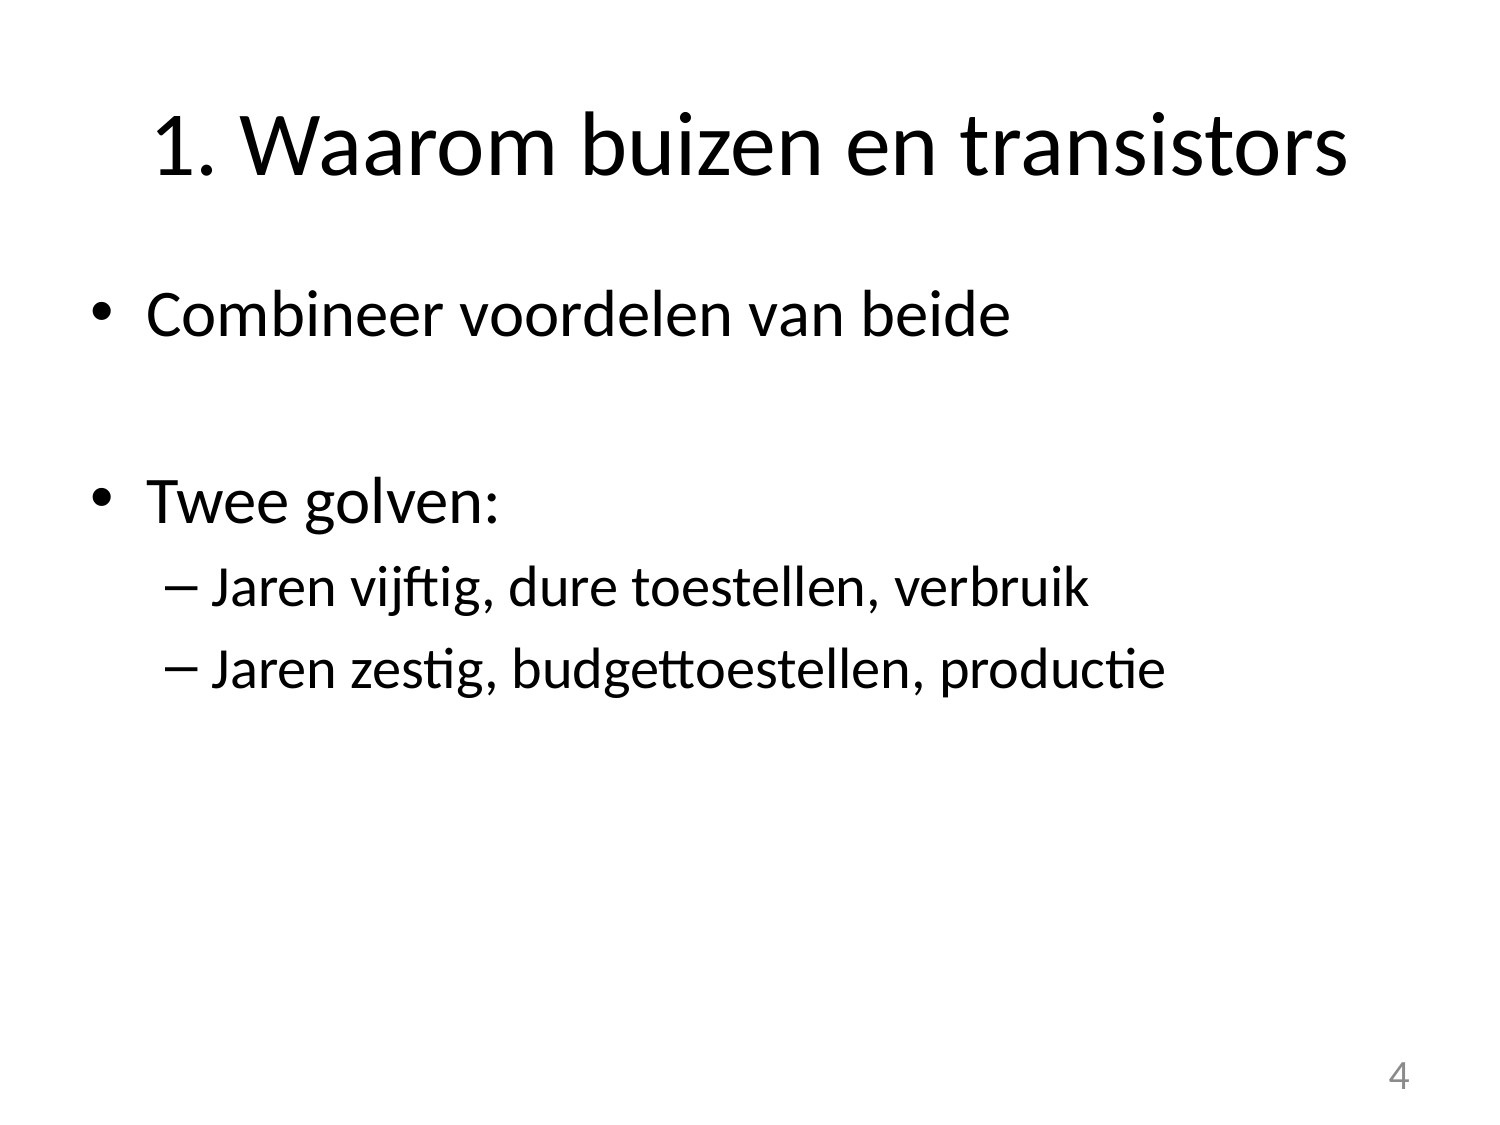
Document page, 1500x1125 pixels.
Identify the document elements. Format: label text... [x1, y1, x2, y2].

slide_number 4 [1074, 1042, 1425, 1103]
list Combineer voordelen van beide Twee golven: Jaren vijftig, dure toestellen, verbruik Jaren zestig, budgettoestellen, productie [75, 262, 1425, 1005]
title 1. Waarom buizen en transistors [75, 45, 1425, 233]
